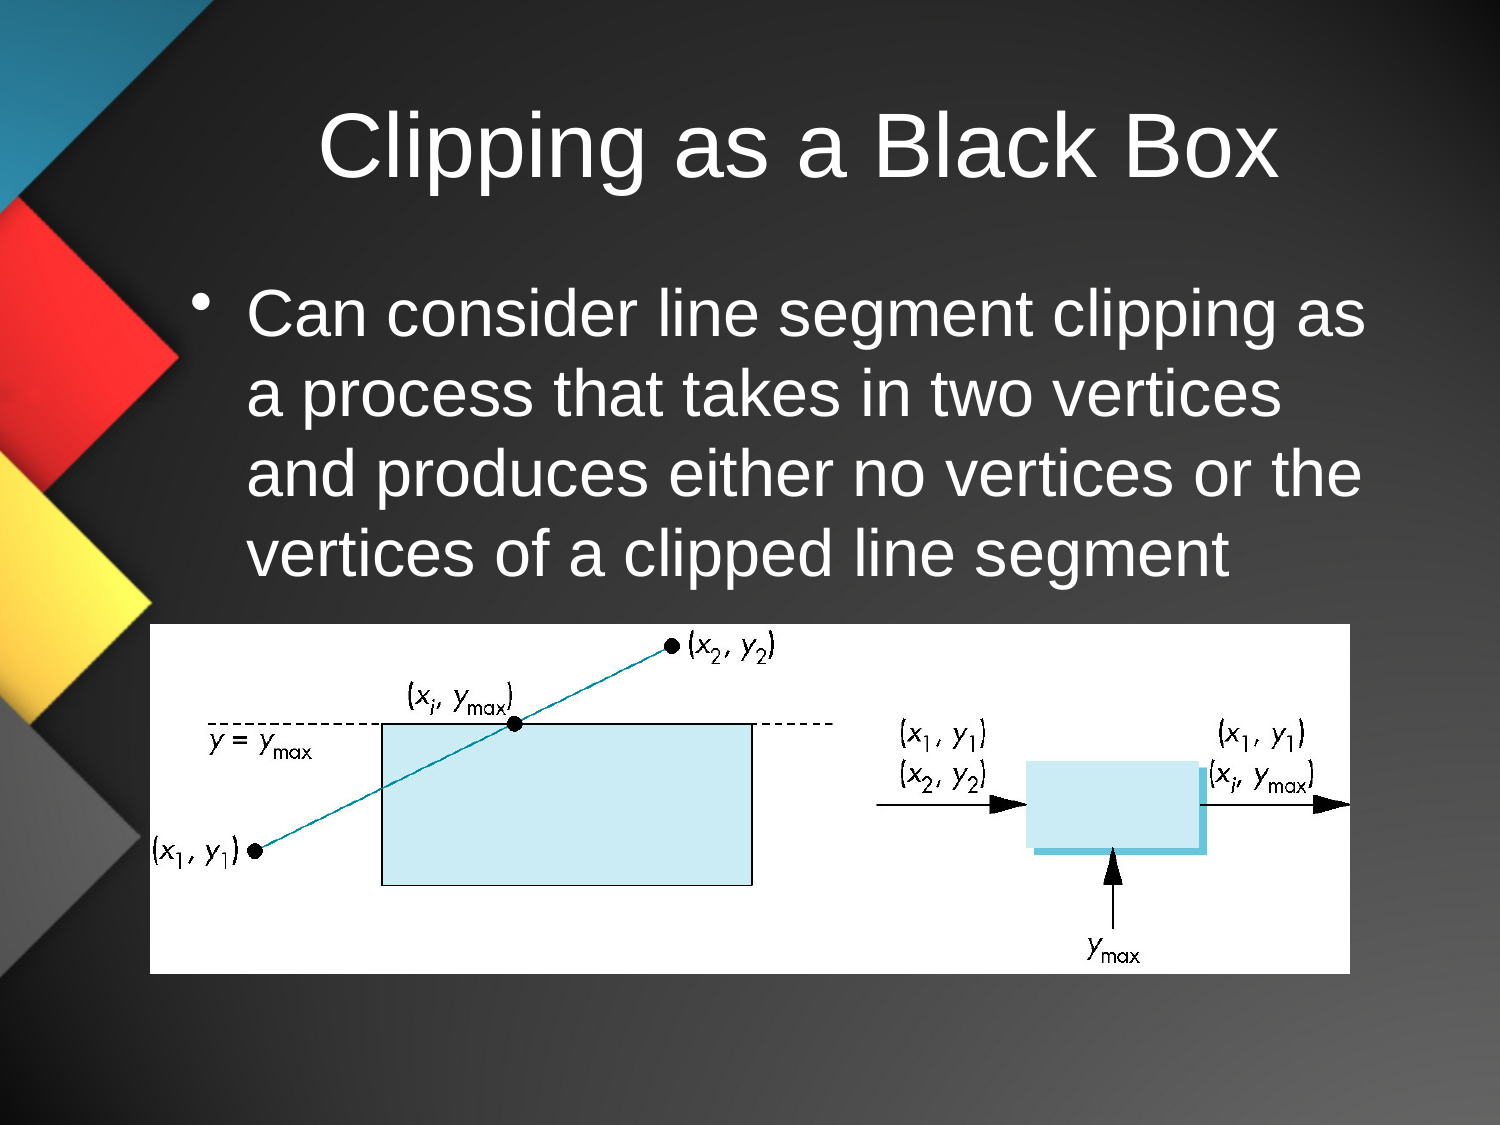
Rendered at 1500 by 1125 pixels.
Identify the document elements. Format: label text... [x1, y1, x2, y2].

picture [0, 0, 1500, 1125]
title Clipping as a Black Box [174, 44, 1426, 238]
list Can consider line segment clipping as a process that takes in two vertices and produces either no vertices or the vertices of a clipped line segment [174, 262, 1426, 1006]
